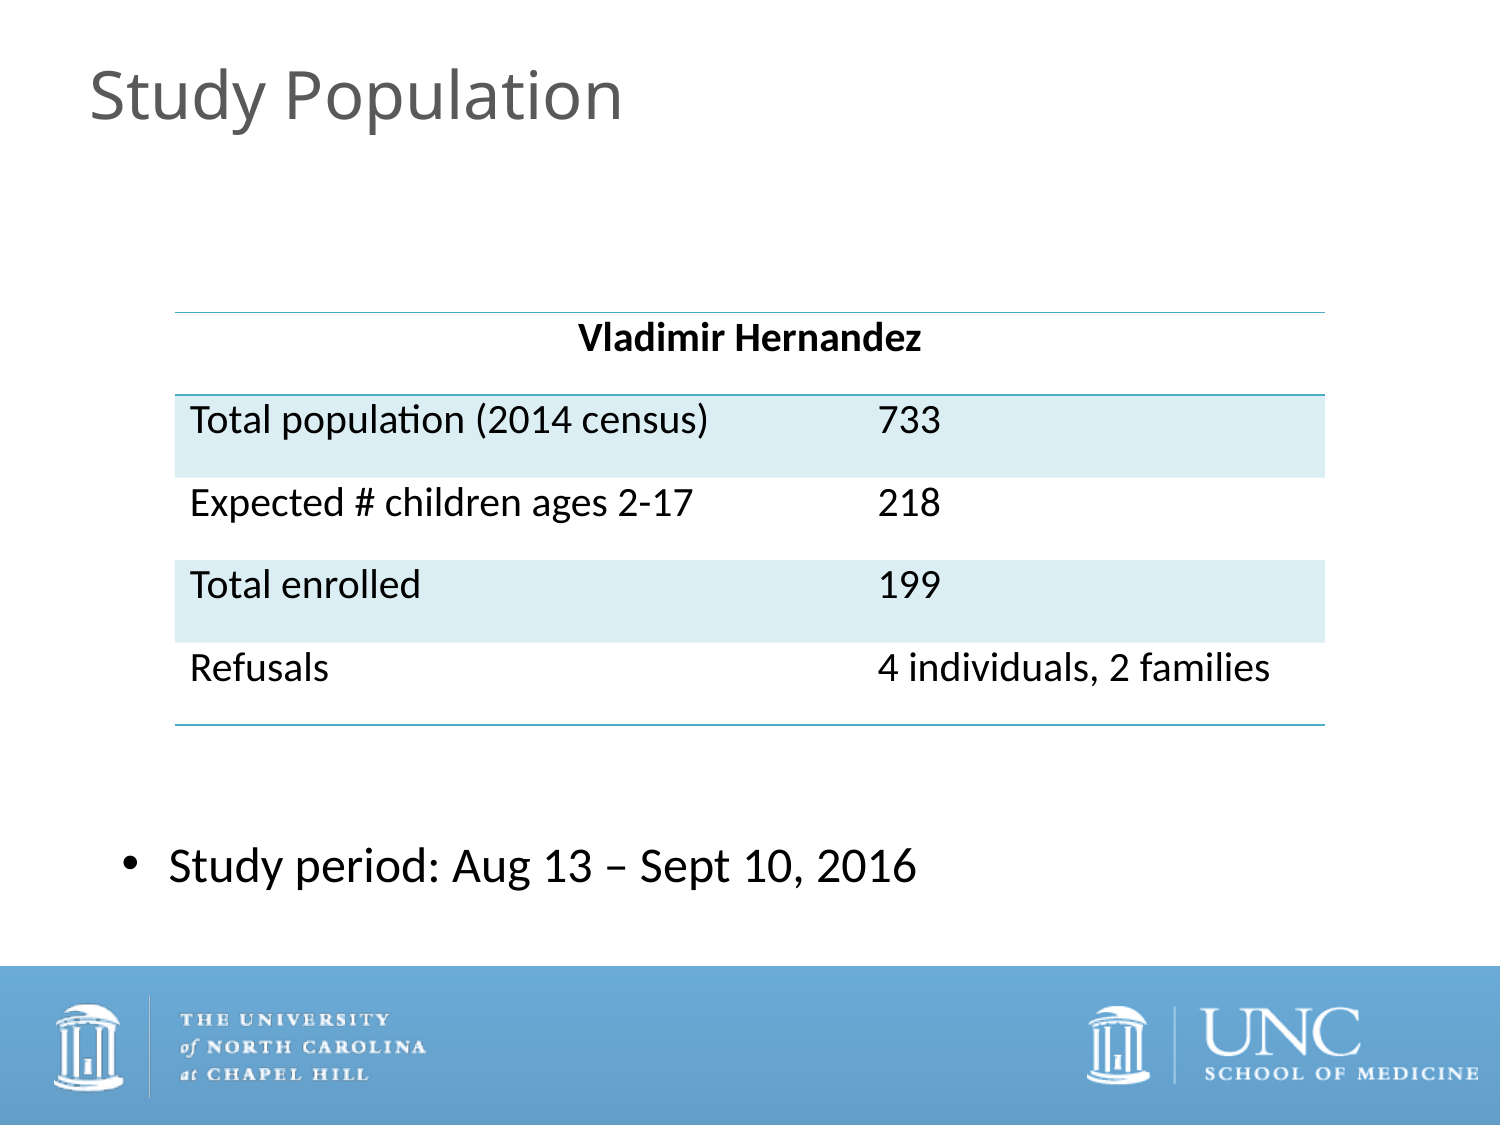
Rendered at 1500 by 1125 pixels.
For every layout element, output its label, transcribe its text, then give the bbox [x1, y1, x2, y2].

table_cell Refusals [175, 643, 862, 724]
picture [1087, 978, 1478, 1113]
table_cell 733 [862, 396, 1325, 478]
table_cell Total enrolled [175, 560, 862, 643]
title Study Population [75, 45, 1425, 172]
table_cell 218 [862, 478, 1325, 560]
table_cell 199 [862, 560, 1325, 643]
table_cell Total population (2014 census) [175, 396, 862, 478]
text_box Study period: Aug 13 – Sept 10, 2016 [106, 824, 933, 900]
table_cell Expected # children ages 2-17 [175, 478, 862, 560]
table_header Vladimir Hernandez [175, 313, 1325, 394]
picture [54, 995, 426, 1098]
table_cell 4 individuals, 2 families [862, 643, 1325, 724]
